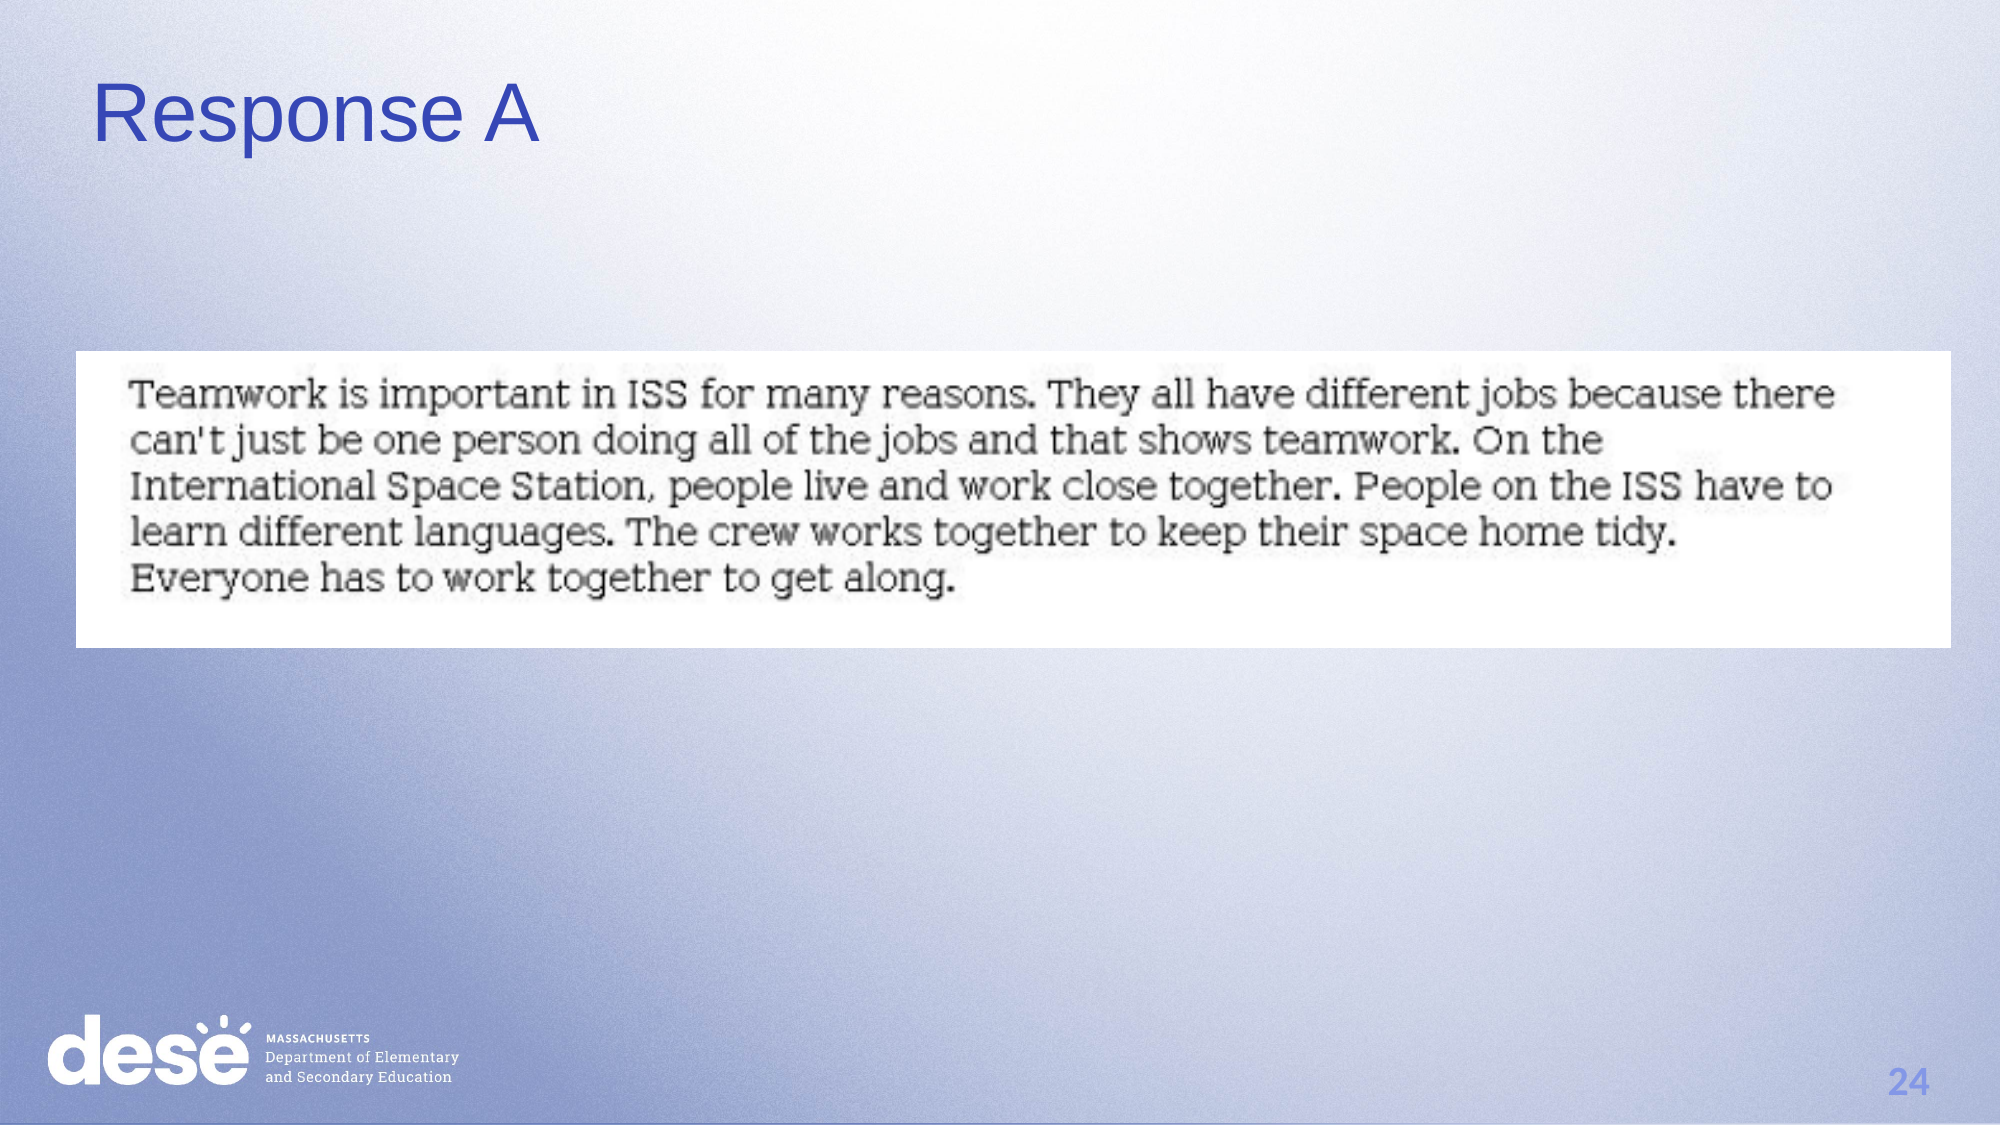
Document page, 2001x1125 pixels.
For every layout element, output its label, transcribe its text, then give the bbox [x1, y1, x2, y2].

title Response A [76, 35, 1880, 168]
picture [0, 0, 2000, 1125]
